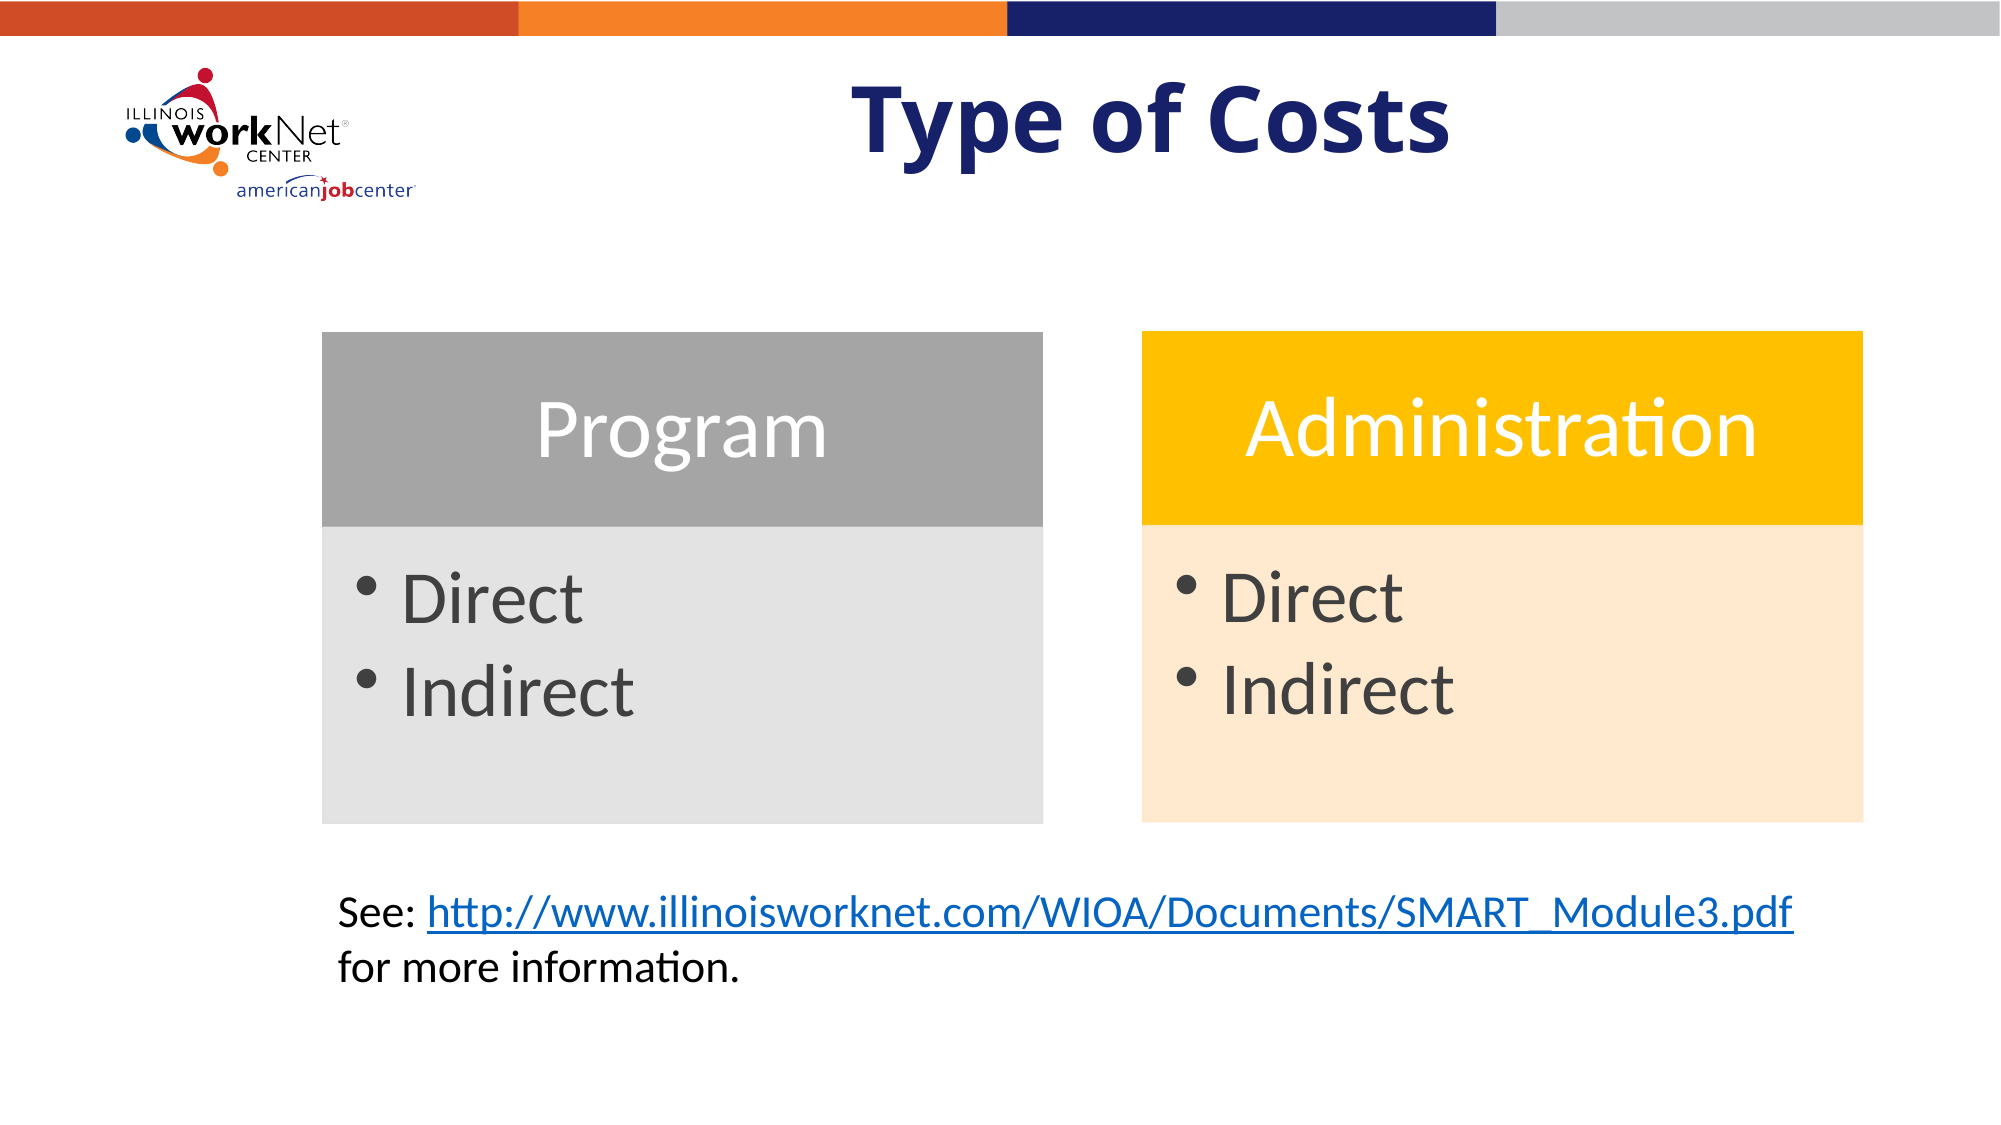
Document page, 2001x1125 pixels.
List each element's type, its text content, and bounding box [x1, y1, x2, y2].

text_box See: http://www.illinoisworknet.com/WIOA/Documents/SMART_Module3.pdf for more information. [323, 874, 1820, 1000]
picture [0, 0, 2000, 1125]
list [322, 330, 1863, 823]
title Type of Costs [526, 54, 1777, 193]
